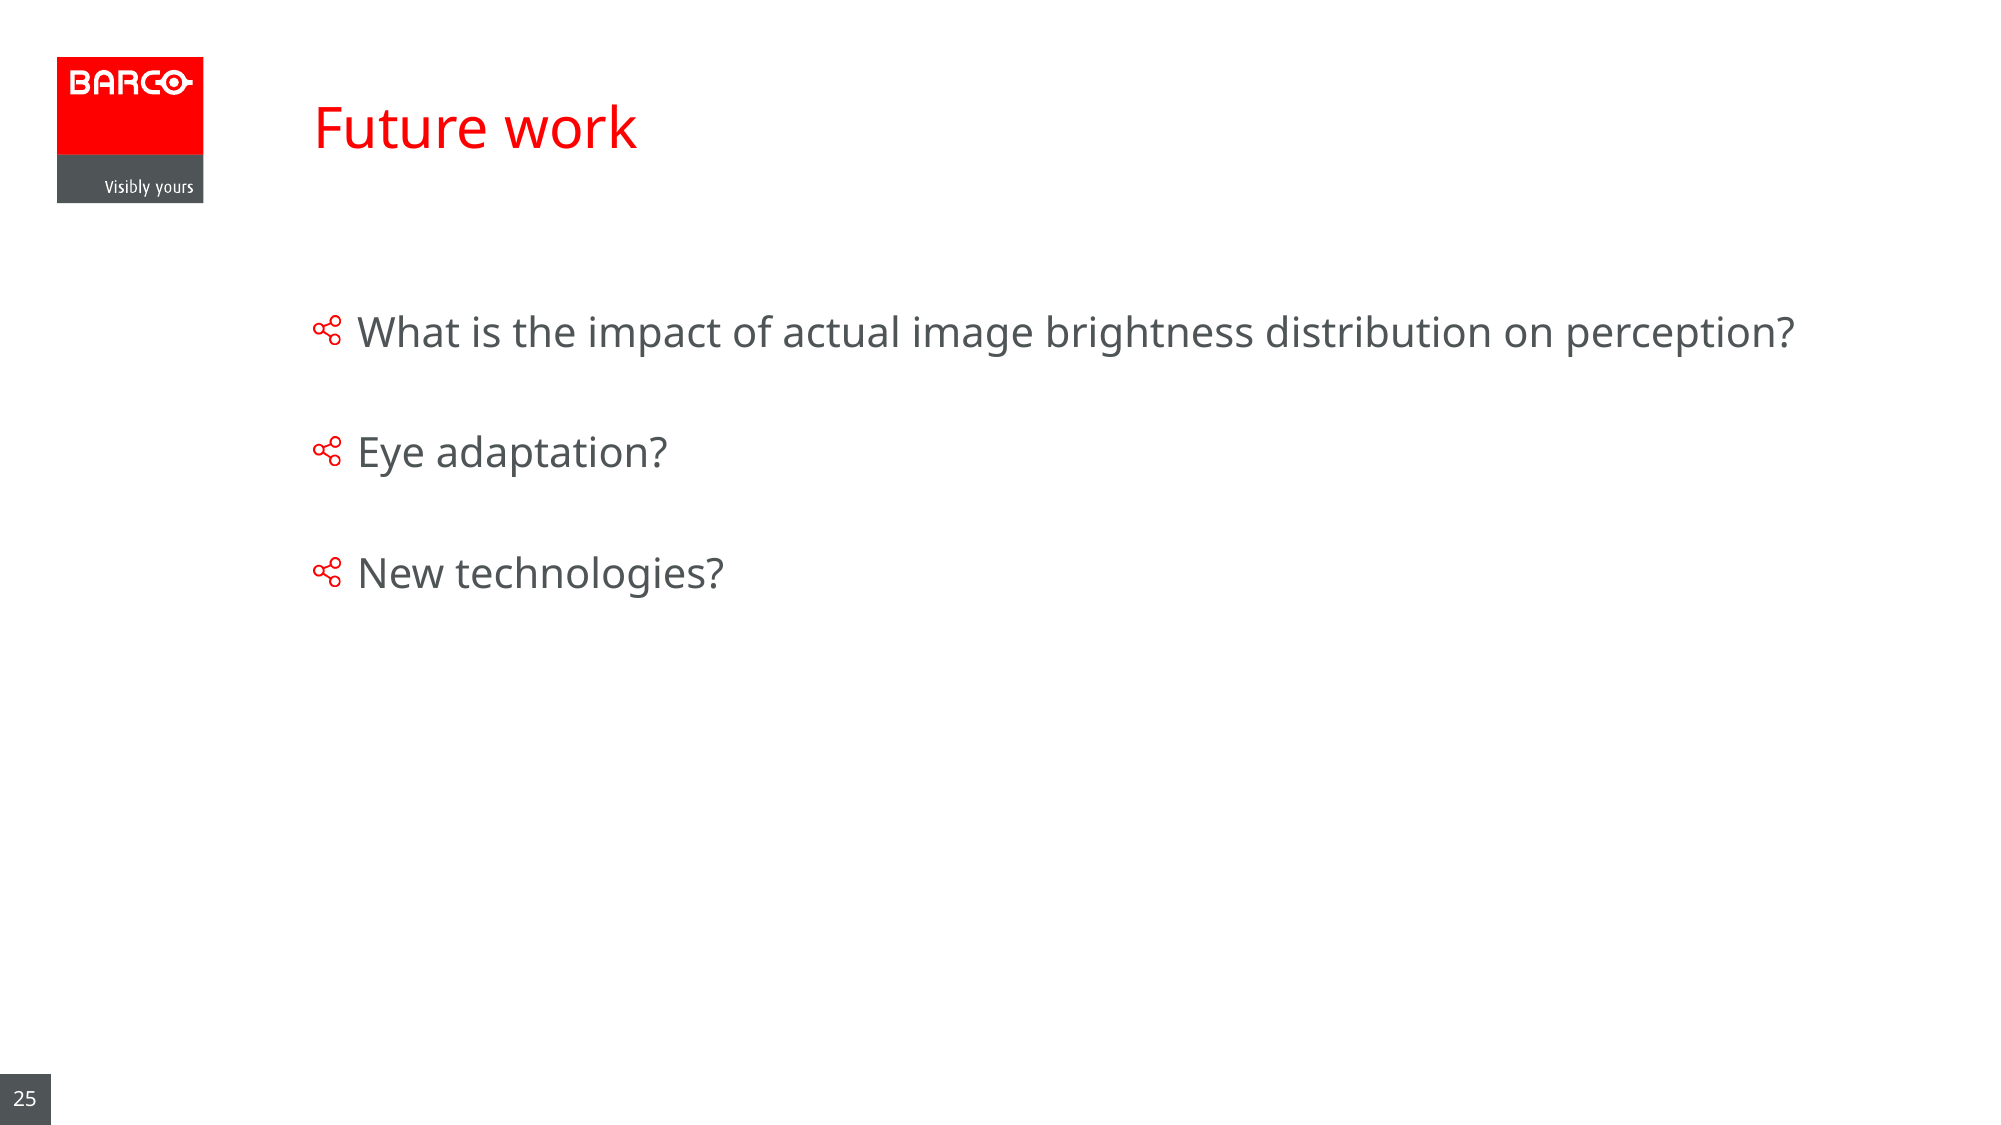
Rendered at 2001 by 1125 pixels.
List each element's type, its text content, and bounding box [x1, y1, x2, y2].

picture [313, 315, 341, 345]
list What is the impact of actual image brightness distribution on perception? Eye adaptation? New technologies? [298, 297, 1962, 1073]
slide_number 25 [0, 1072, 52, 1125]
picture [313, 436, 341, 466]
title Future work [298, 57, 1962, 204]
picture [313, 557, 341, 587]
